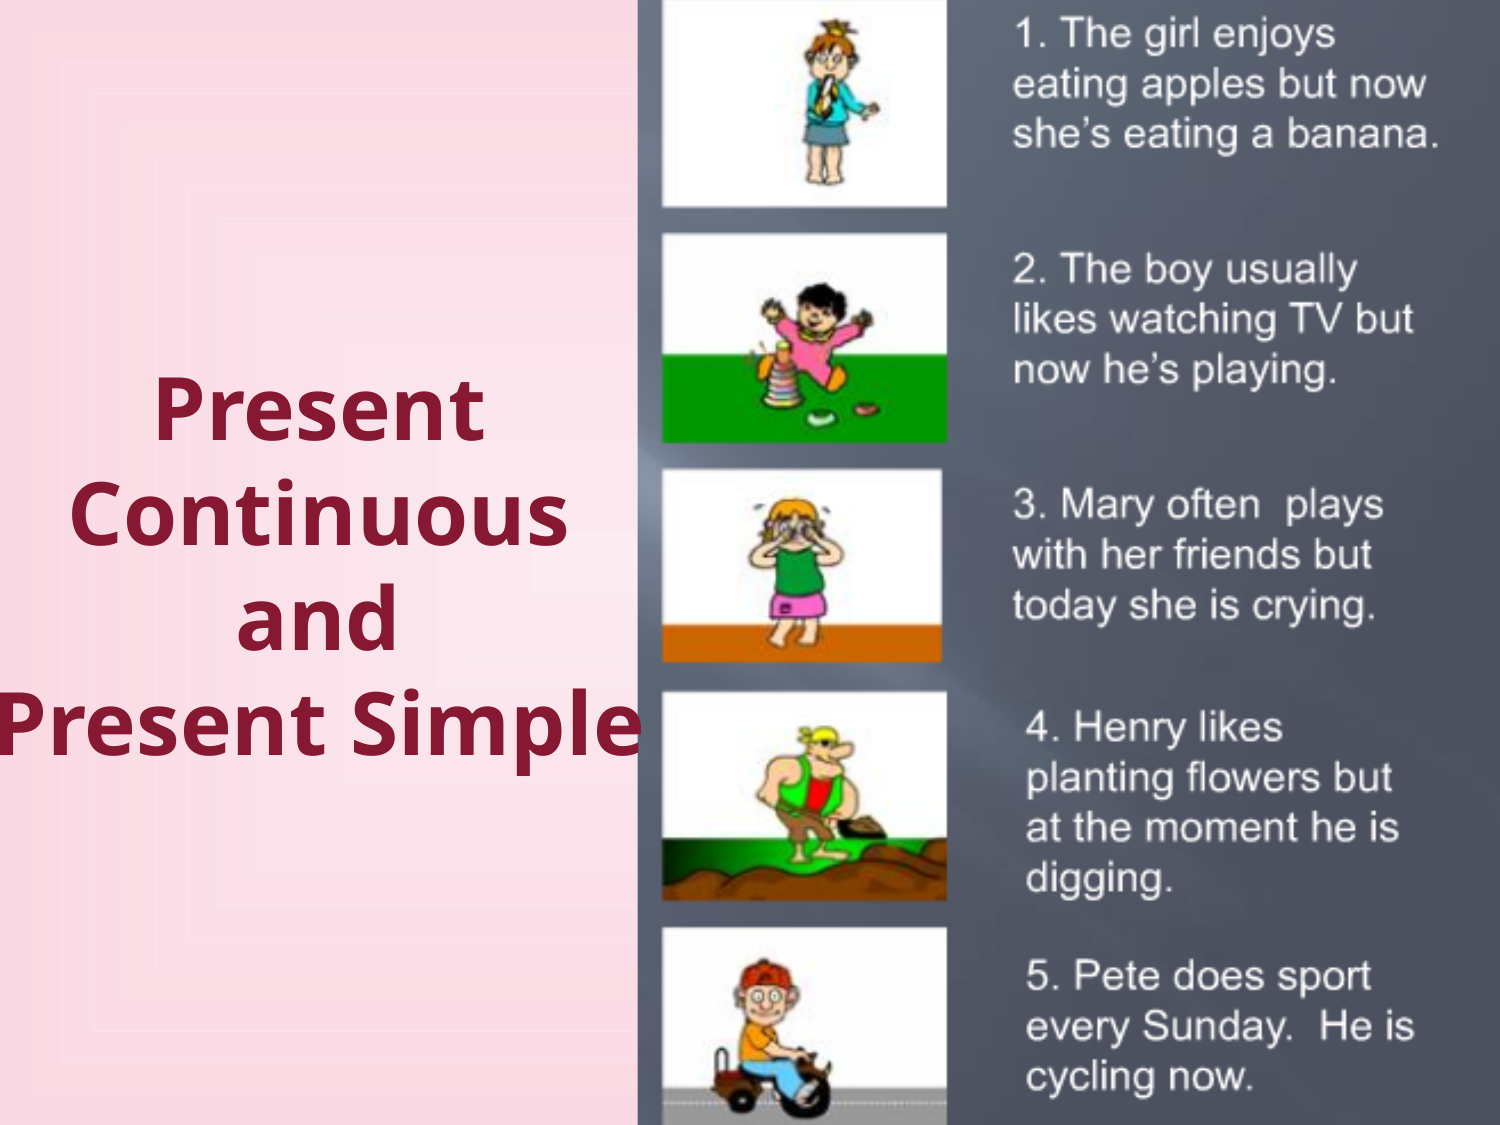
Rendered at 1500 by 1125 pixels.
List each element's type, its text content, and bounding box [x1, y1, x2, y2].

title Present Continuous and Present Simple [0, 0, 635, 1125]
picture [637, 0, 1500, 1125]
